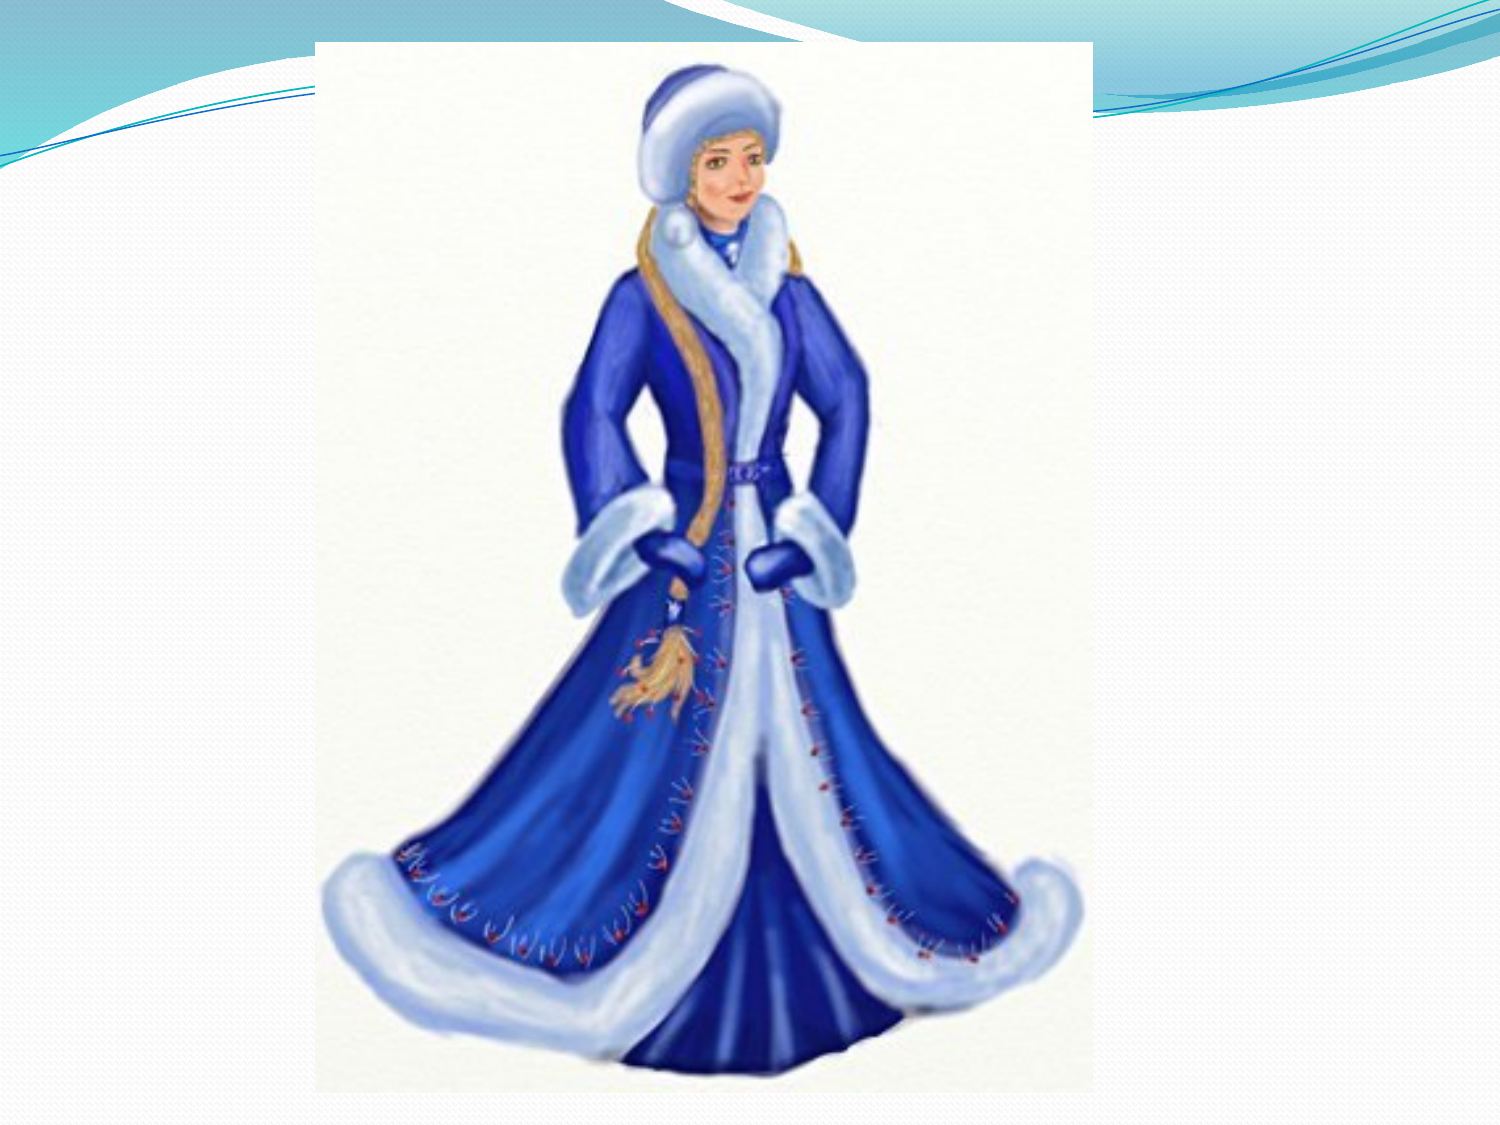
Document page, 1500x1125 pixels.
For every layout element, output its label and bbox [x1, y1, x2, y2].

list [314, 41, 1093, 1093]
